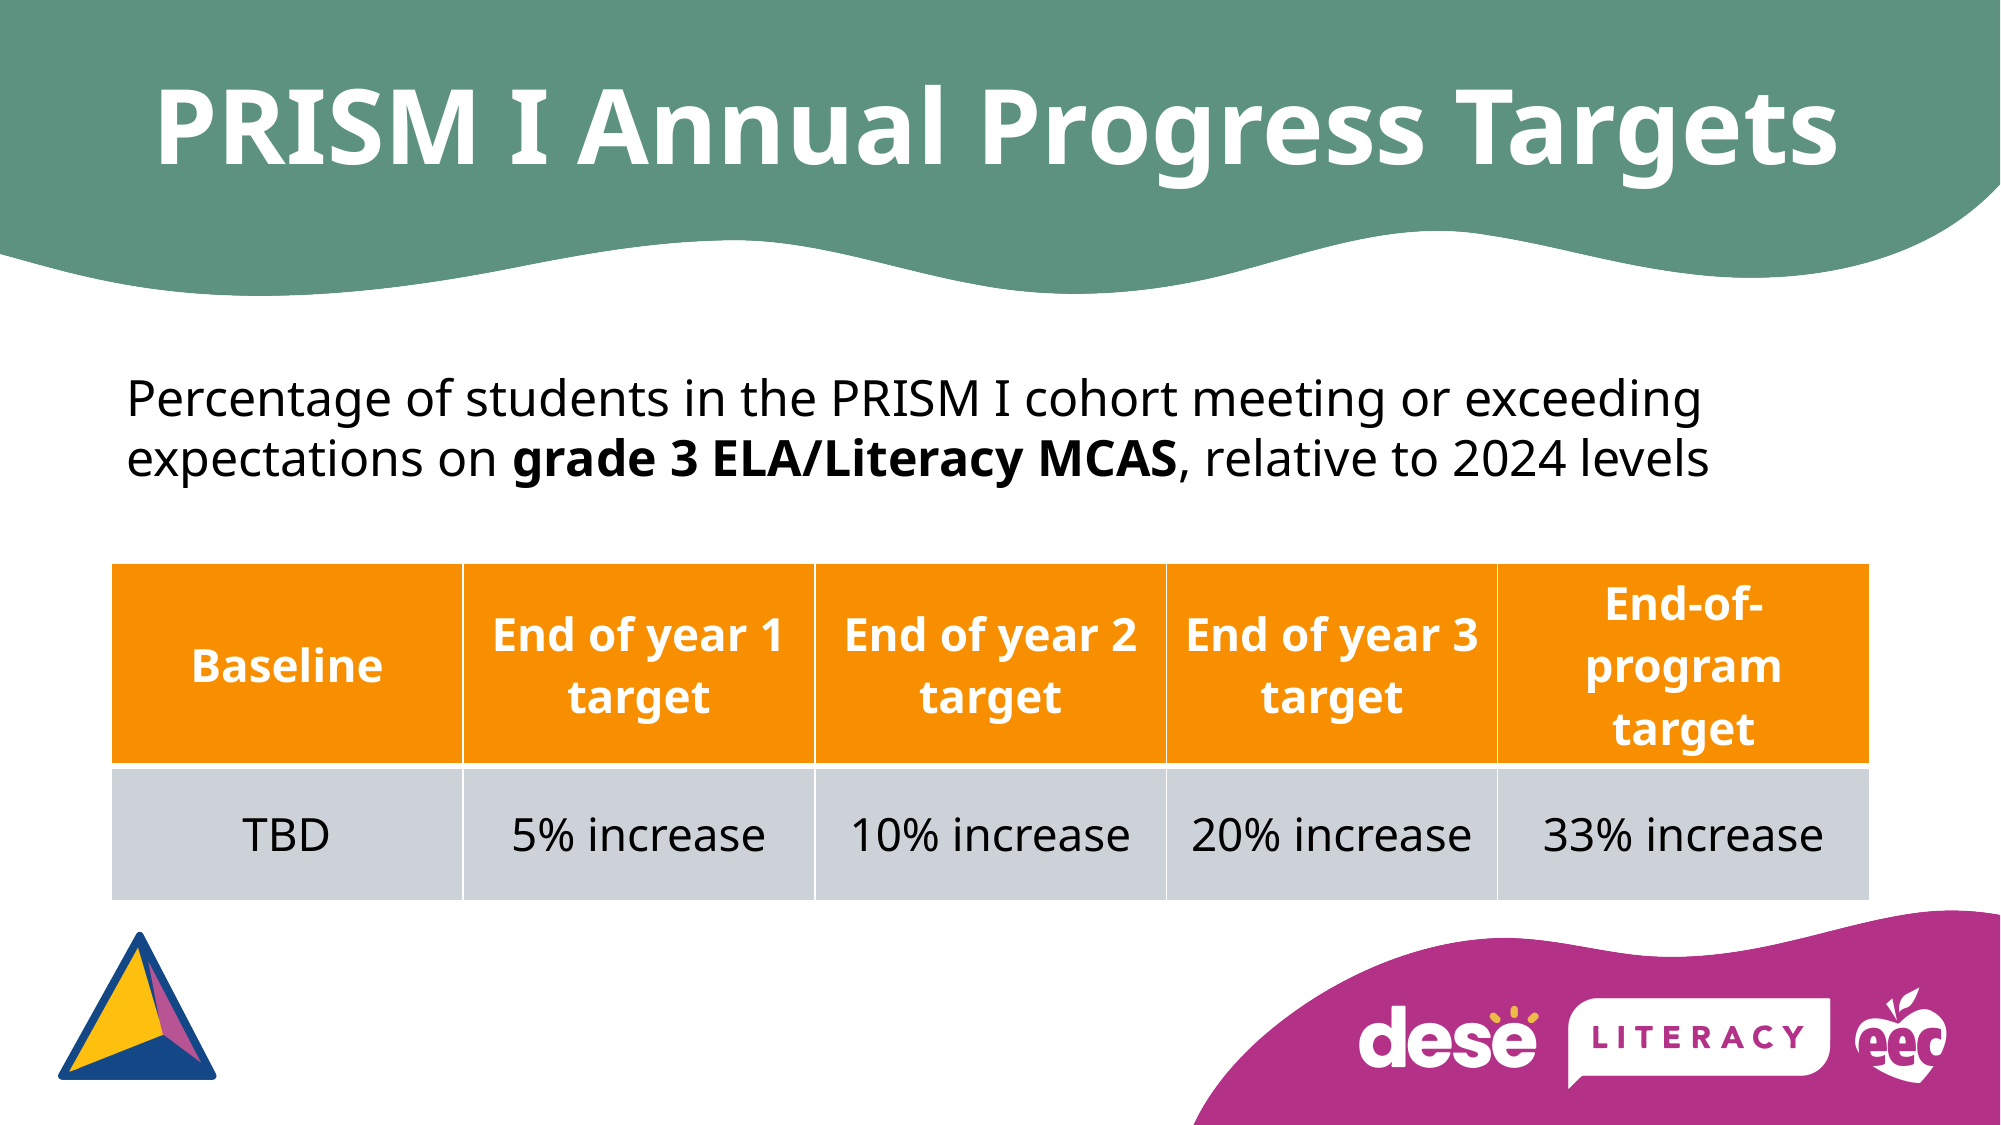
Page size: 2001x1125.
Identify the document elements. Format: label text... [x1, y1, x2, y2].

table_cell 20% increase [1167, 769, 1497, 900]
table_header End of year 2 target [816, 564, 1166, 763]
table_header End of year 1 target [464, 564, 814, 763]
table_header End of year 3 target [1167, 564, 1497, 763]
table_cell 33% increase [1498, 769, 1869, 900]
table_header End-of-program target [1498, 564, 1869, 763]
table_header Baseline [112, 564, 462, 763]
table_cell 5% increase [464, 769, 814, 900]
picture [0, 0, 2001, 1125]
text_box Percentage of students in the PRISM I cohort meeting or exceeding expectations on grade 3 ELA/Literacy MCAS, relative to 2024 levels [111, 359, 1835, 494]
title PRISM I Annual Progress Targets [137, 43, 1863, 219]
table_cell 10% increase [816, 769, 1166, 900]
table_cell TBD [112, 769, 462, 900]
